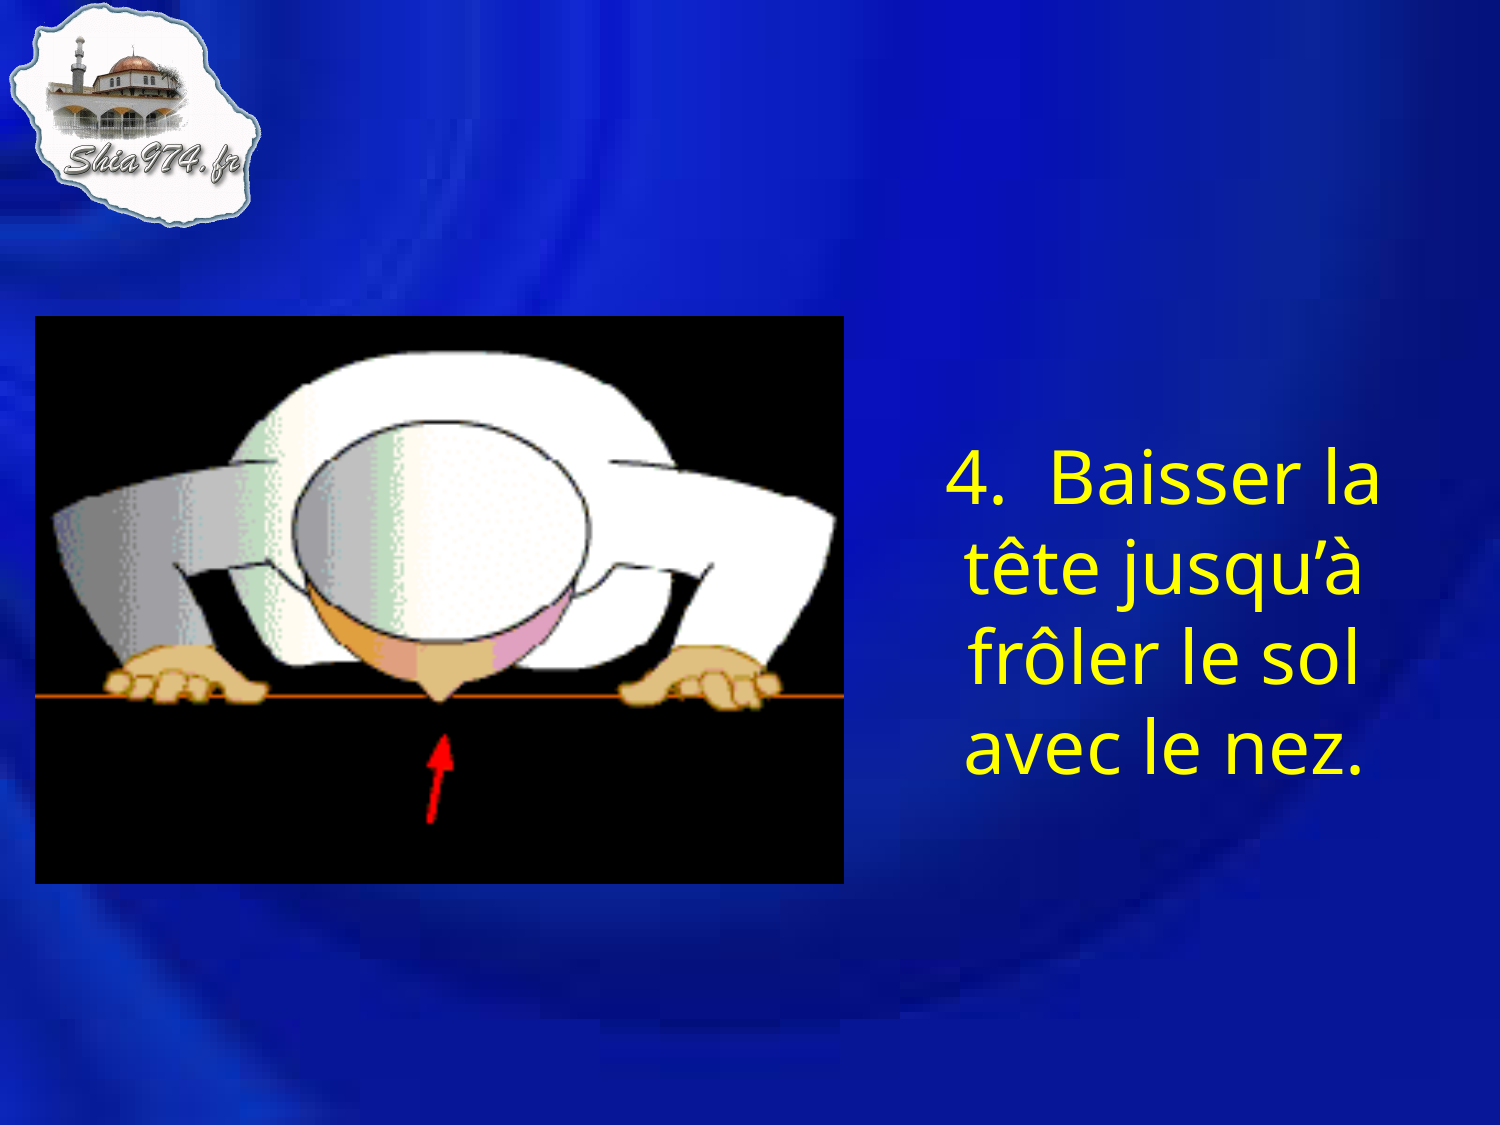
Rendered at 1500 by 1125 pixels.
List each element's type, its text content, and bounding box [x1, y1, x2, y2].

picture [0, 0, 1500, 1125]
title 4. Baisser la tête jusqu’à frôler le sol avec le nez. [867, 304, 1463, 914]
